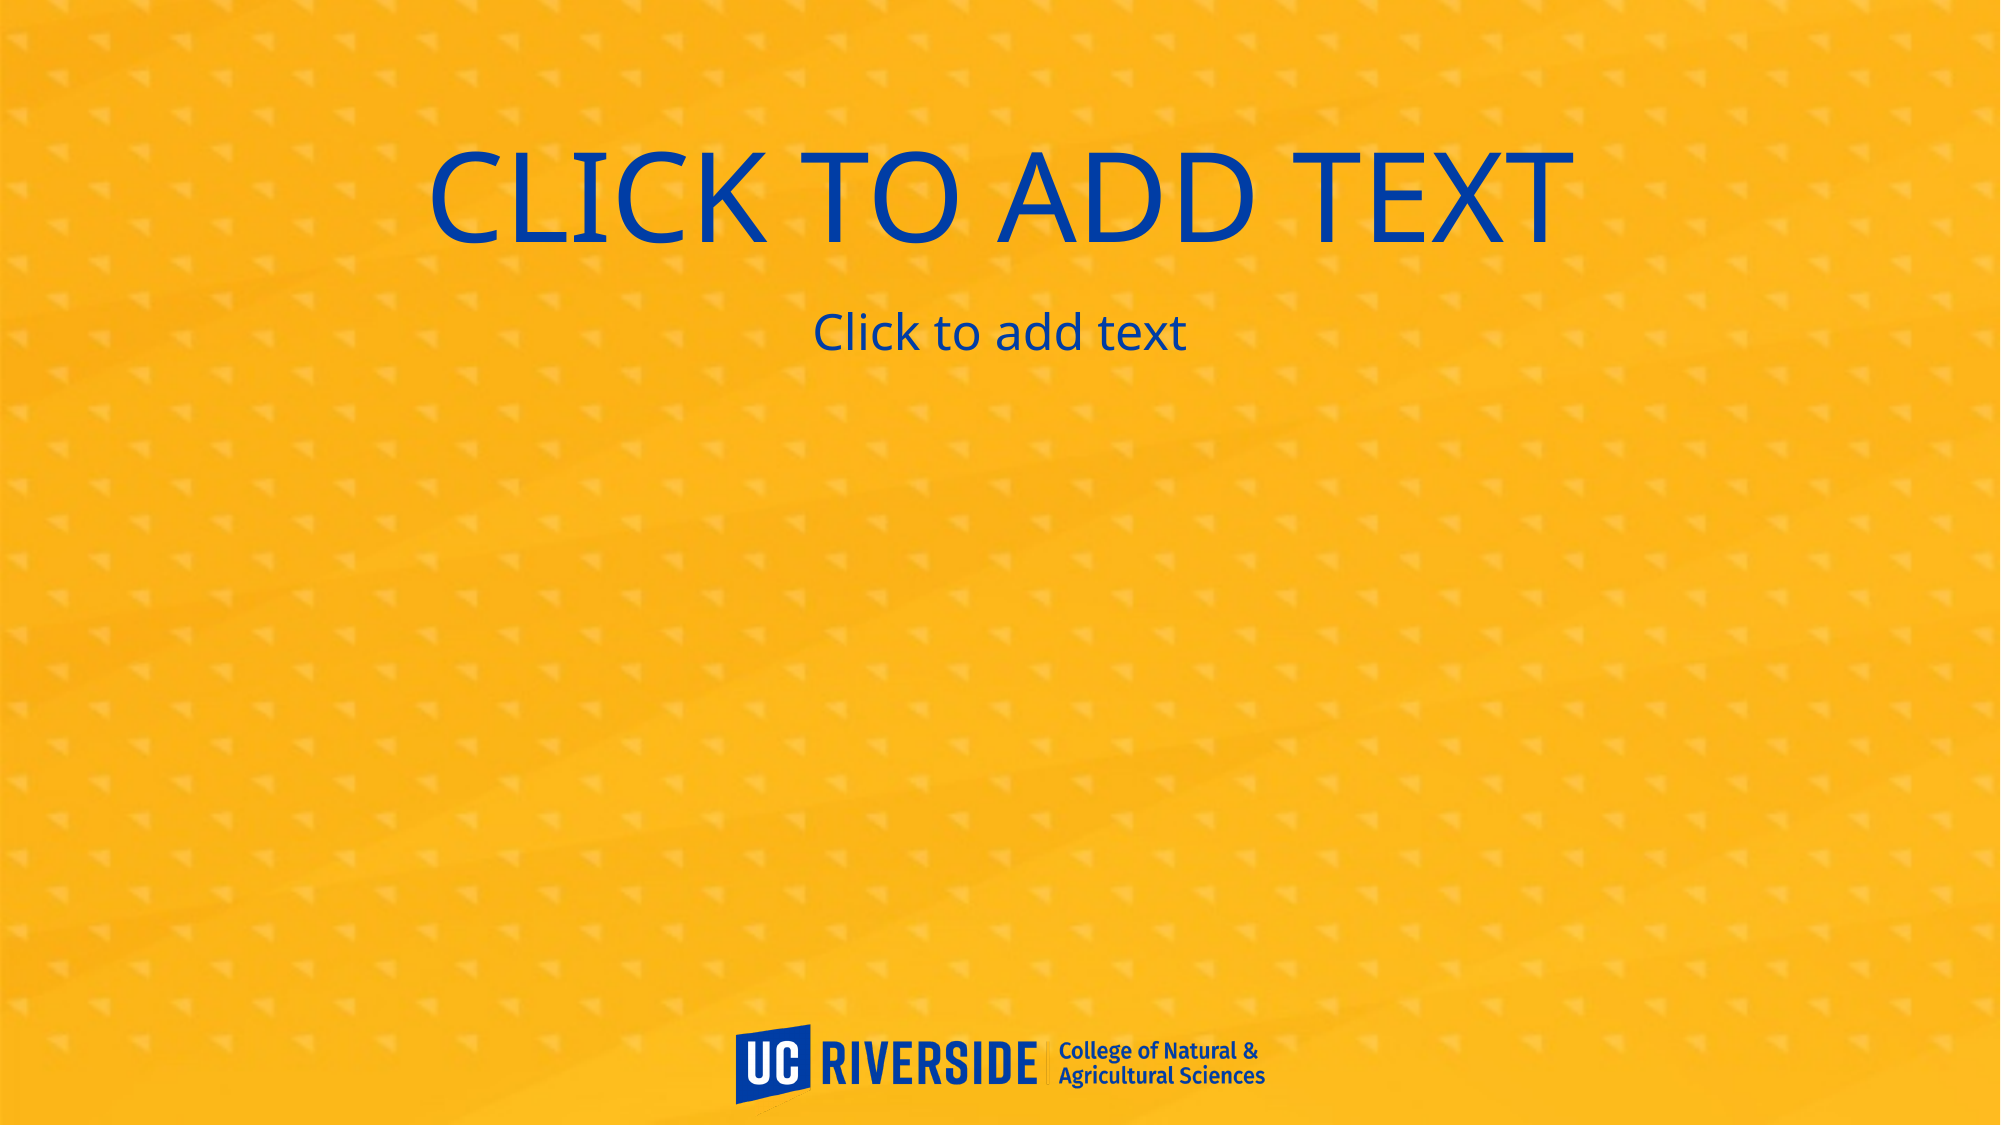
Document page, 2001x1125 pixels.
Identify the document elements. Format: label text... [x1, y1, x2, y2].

text_box Click to add text [137, 299, 1863, 1014]
picture [0, 0, 2001, 1125]
text_box CLICK TO ADD TEXT [137, 59, 1863, 278]
